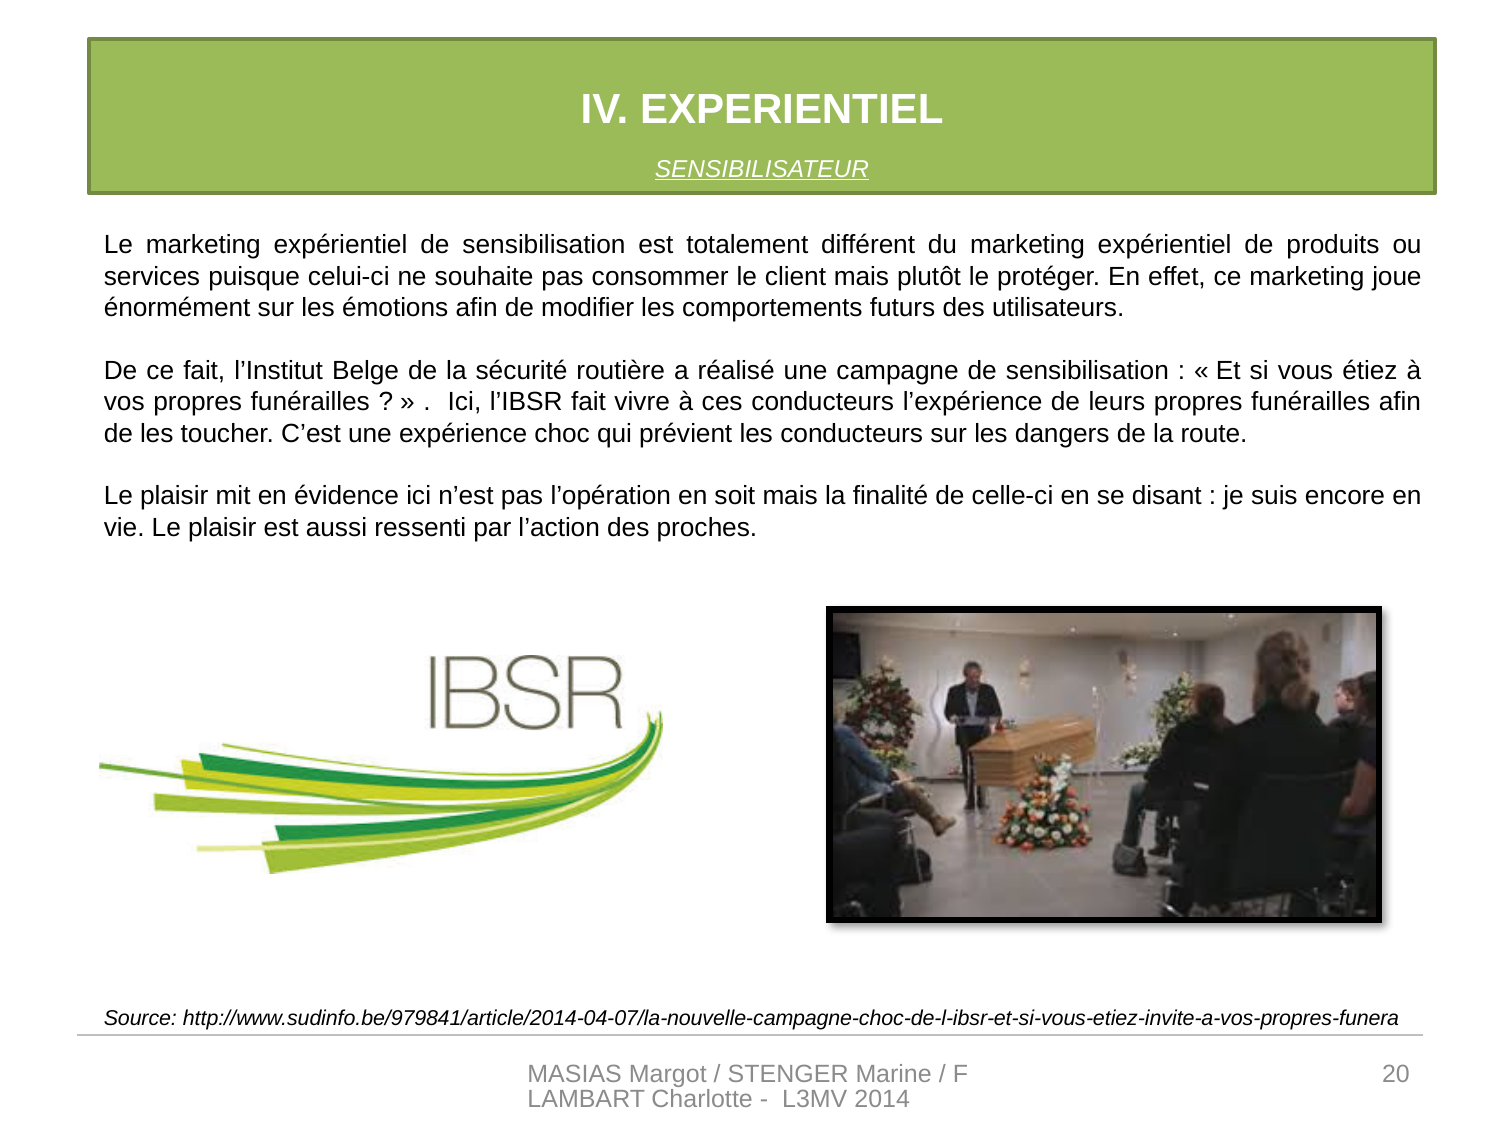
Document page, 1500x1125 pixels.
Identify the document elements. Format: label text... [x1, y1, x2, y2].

picture [99, 655, 663, 875]
slide_number 20 [1074, 1042, 1425, 1103]
text_box IV. EXPERIENTIEL SENSIBILISATEUR [87, 37, 1437, 195]
footer MASIAS Margot / STENGER Marine / FLAMBART Charlotte - L3MV 2014 [512, 1042, 988, 1103]
list Le marketing expérientiel de sensibilisation est totalement différent du marketing expérientiel de produits ou services puisque celui-ci ne souhaite pas consommer le client mais plutôt le protéger. En effet, ce marketing joue énormément sur les émotions afin de modifier les comportements futurs des utilisateurs. De ce fait, l’Institut Belge de la sécurité routière a réalisé une campagne de sensibilisation : « Et si vous étiez à vos propres funérailles ? » . Ici, l’IBSR fait vivre à ces conducteurs l’expérience de leurs propres funérailles afin de les toucher. C’est une expérience choc qui prévient les conducteurs sur les dangers de la route. Le plaisir mit en évidence ici n’est pas l’opération en soit mais la finalité de celle-ci en se disant : je suis encore en vie. Le plaisir est aussi ressenti par l’action des proches. Source: http://www.sudinfo.be/979841/article/2014-04-07/la-nouvelle-campagne-choc-de-l-ibsr-et-si-vous-etiez-invite-a-vos-propres-funera [88, 219, 1436, 1047]
picture [832, 612, 1377, 918]
